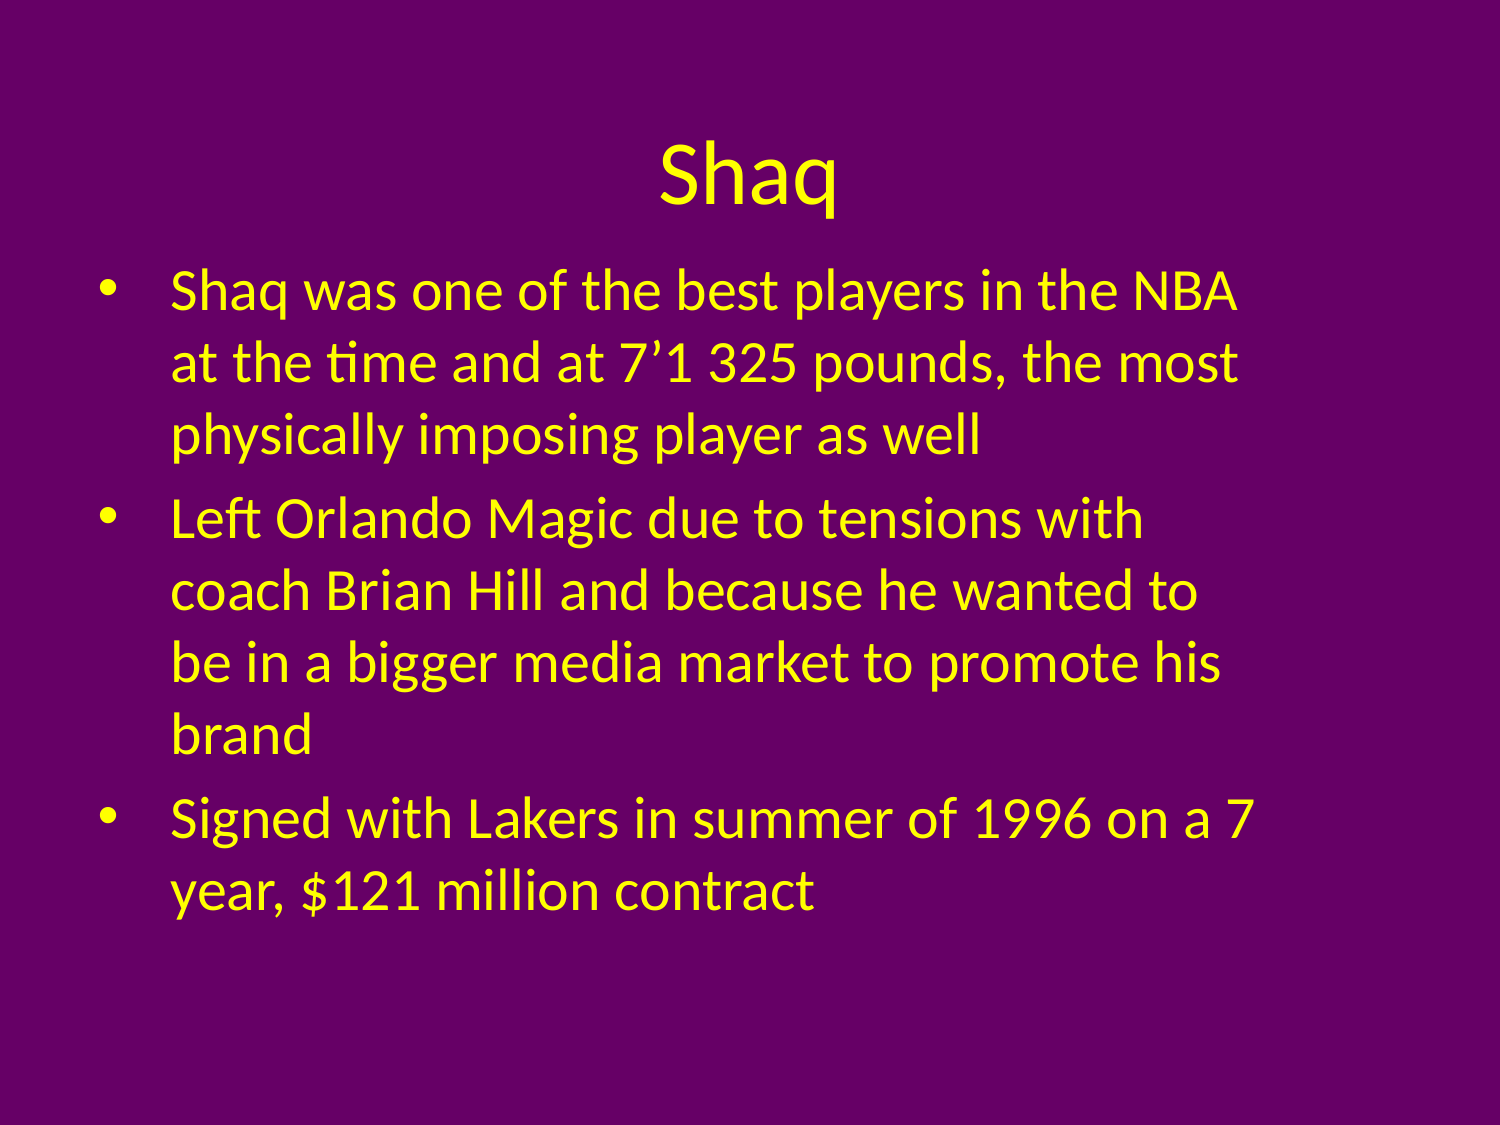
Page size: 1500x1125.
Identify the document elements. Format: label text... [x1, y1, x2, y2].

title Shaq [112, 47, 1388, 289]
subtitle Shaq was one of the best players in the NBA at the time and at 7’1 325 pounds, the most physically imposing player as well Left Orlando Magic due to tensions with coach Brian Hill and because he wanted to be in a bigger media market to promote his brand Signed with Lakers in summer of 1996 on a 7 year, $121 million contract [82, 243, 1275, 935]
